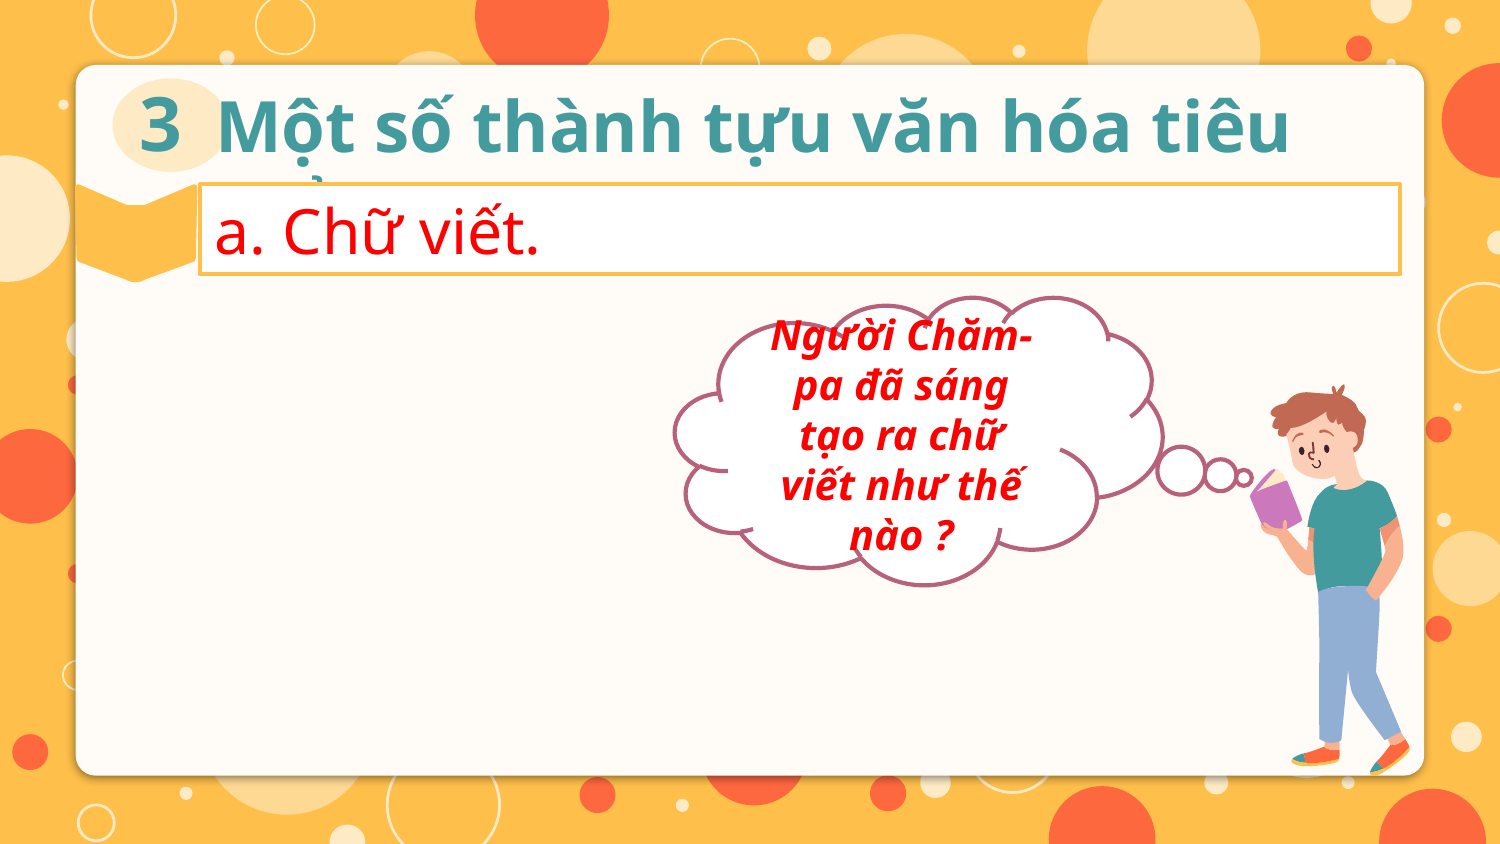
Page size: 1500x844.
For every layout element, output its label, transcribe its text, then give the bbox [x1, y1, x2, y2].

text_box [131, 160, 200, 172]
text_box [143, 78, 198, 84]
text_box Người Chăm- pa đã sáng tạo ra chữ viết như thế nào ? [672, 295, 1244, 588]
title 3 [75, 84, 248, 160]
text_box [75, 184, 198, 283]
title Một số thành tựu văn hóa tiêu biểu [200, 66, 1413, 185]
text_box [1249, 384, 1411, 777]
text_box a. Chữ viết. [198, 182, 1402, 276]
